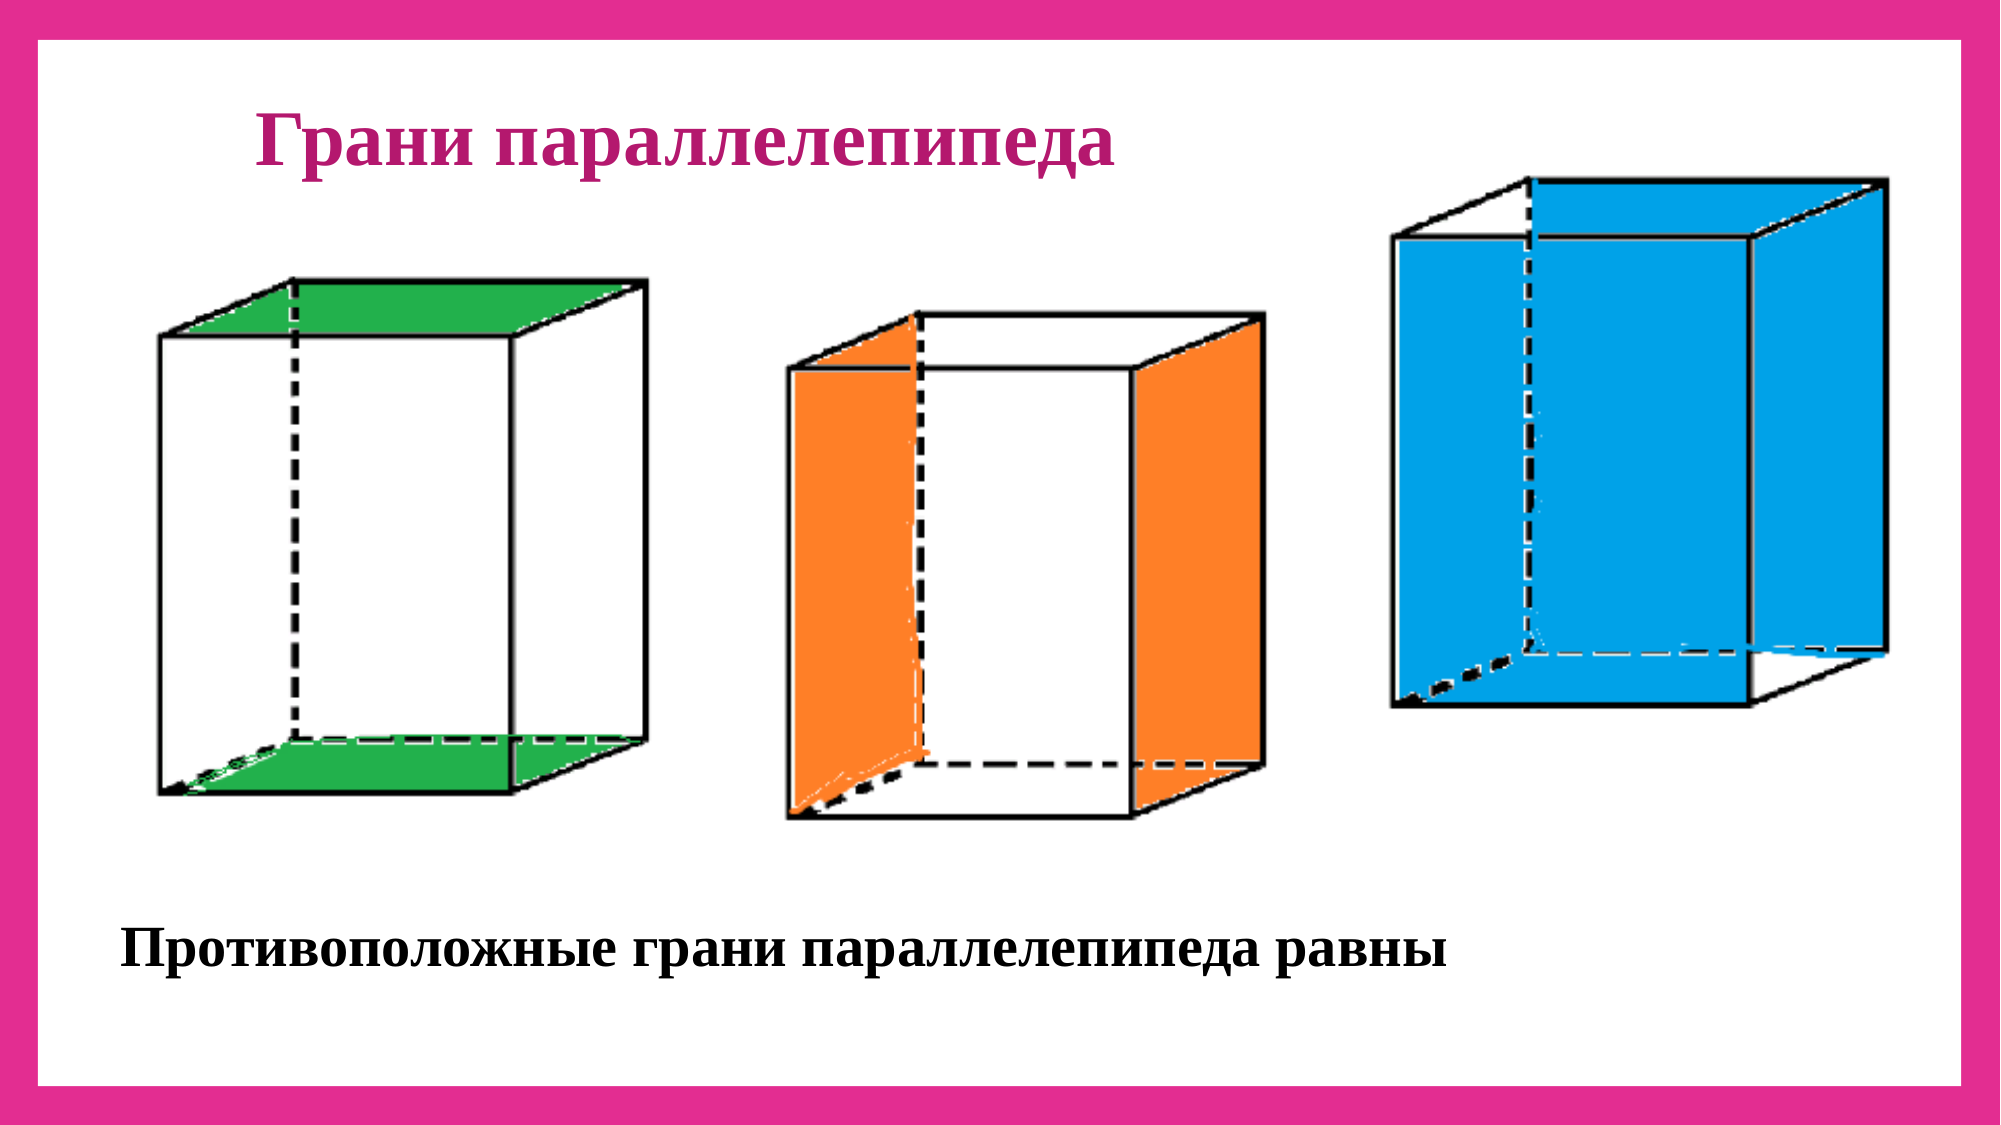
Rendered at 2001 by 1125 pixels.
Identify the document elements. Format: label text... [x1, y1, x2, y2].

title Грани параллелепипеда [240, 89, 1370, 191]
picture [1337, 128, 1937, 747]
picture [745, 264, 1303, 861]
text_box Противоположные грани параллелепипеда равны [105, 895, 1817, 986]
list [105, 234, 698, 852]
